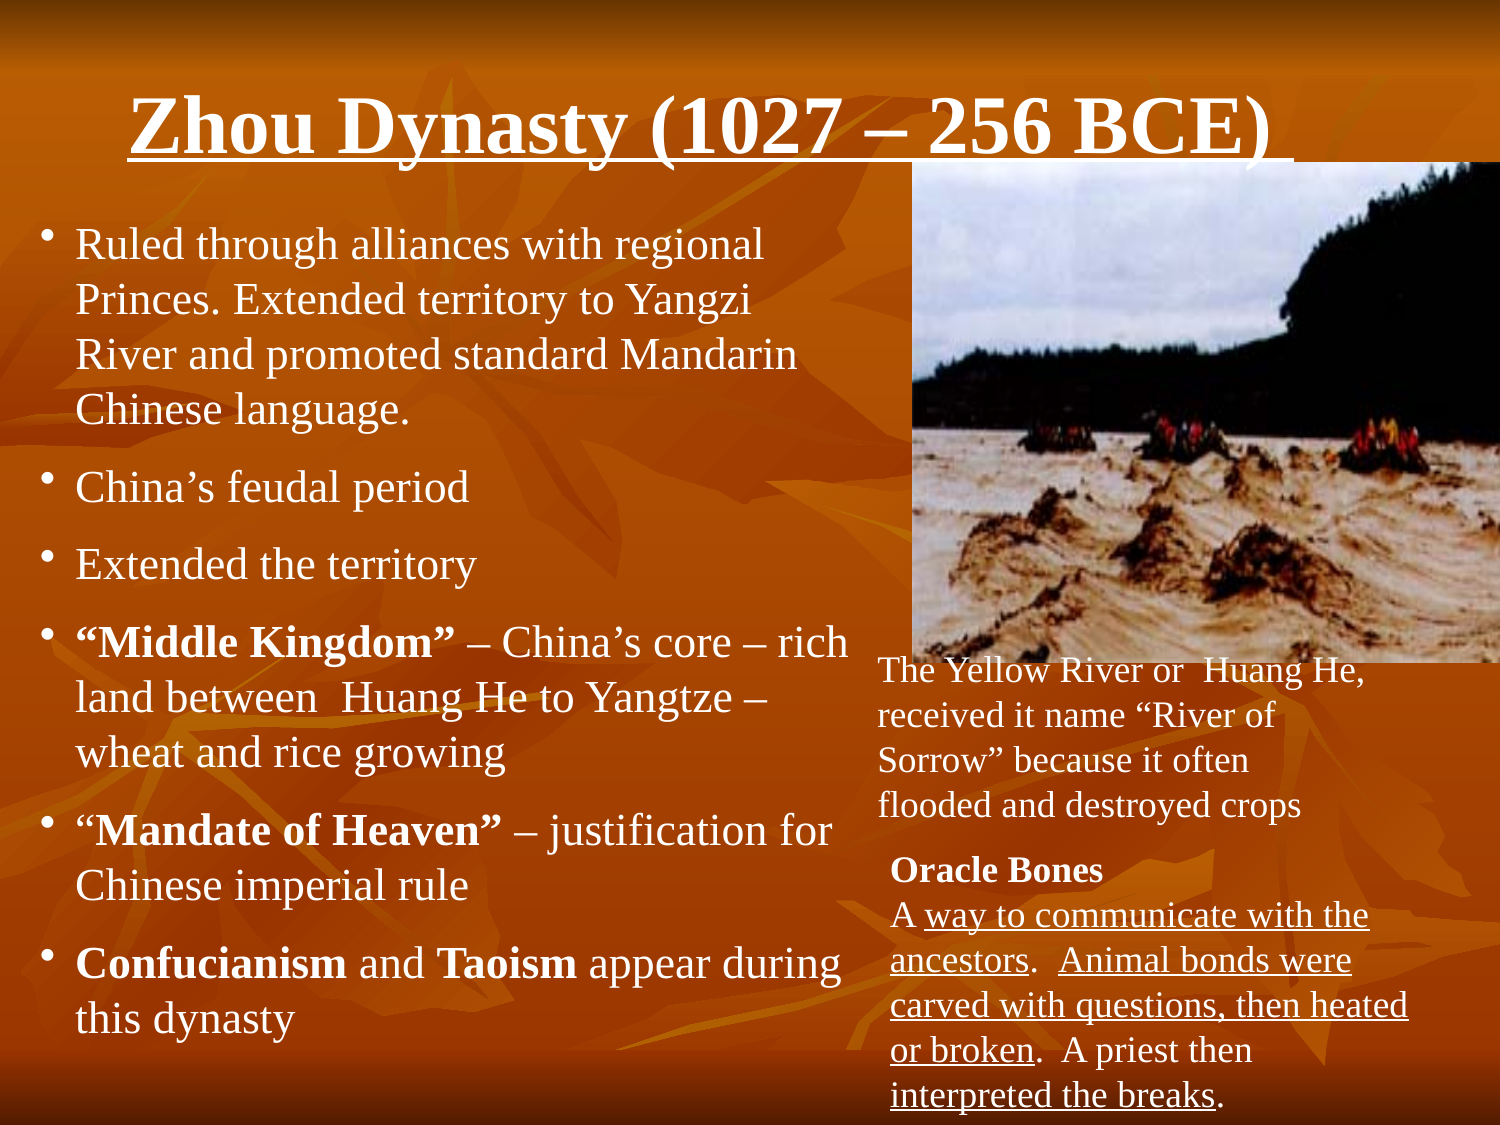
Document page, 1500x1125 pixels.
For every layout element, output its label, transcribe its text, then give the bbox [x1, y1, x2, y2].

text_box Oracle Bones A way to communicate with the ancestors. Animal bonds were carved with questions, then heated or broken. A priest then interpreted the breaks. [875, 837, 1425, 1122]
text_box Ruled through alliances with regional Princes. Extended territory to Yangzi River and promoted standard Mandarin Chinese language. China’s feudal period Extended the territory “Middle Kingdom” – China’s core – rich land between Huang He to Yangtze – wheat and rice growing “Mandate of Heaven” – justification for Chinese imperial rule Confucianism and Taoism appear during this dynasty [24, 205, 875, 1125]
picture [912, 162, 1500, 663]
text_box The Yellow River or Huang He, received it name “River of Sorrow” because it often flooded and destroyed crops [875, 637, 1388, 833]
text_box Zhou Dynasty (1027 – 256 BCE) [112, 62, 1400, 178]
